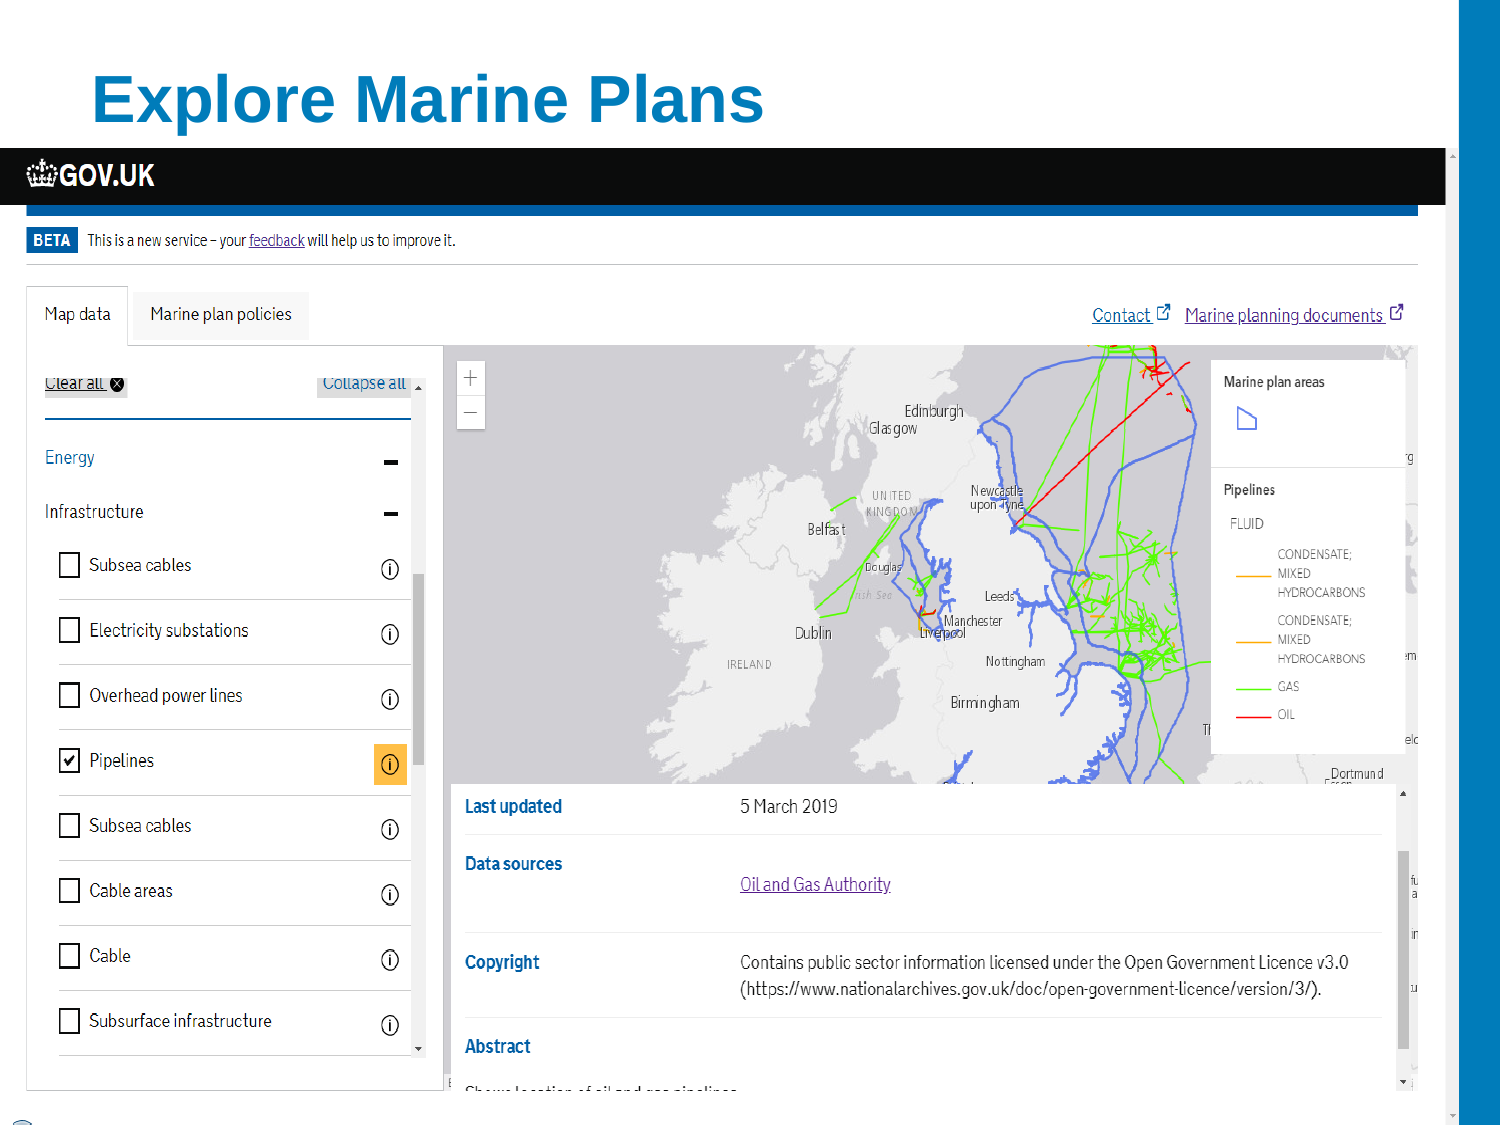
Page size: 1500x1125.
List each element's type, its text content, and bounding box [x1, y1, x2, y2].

title Explore Marine Plans [76, 42, 1400, 147]
picture [0, 0, 1458, 1125]
